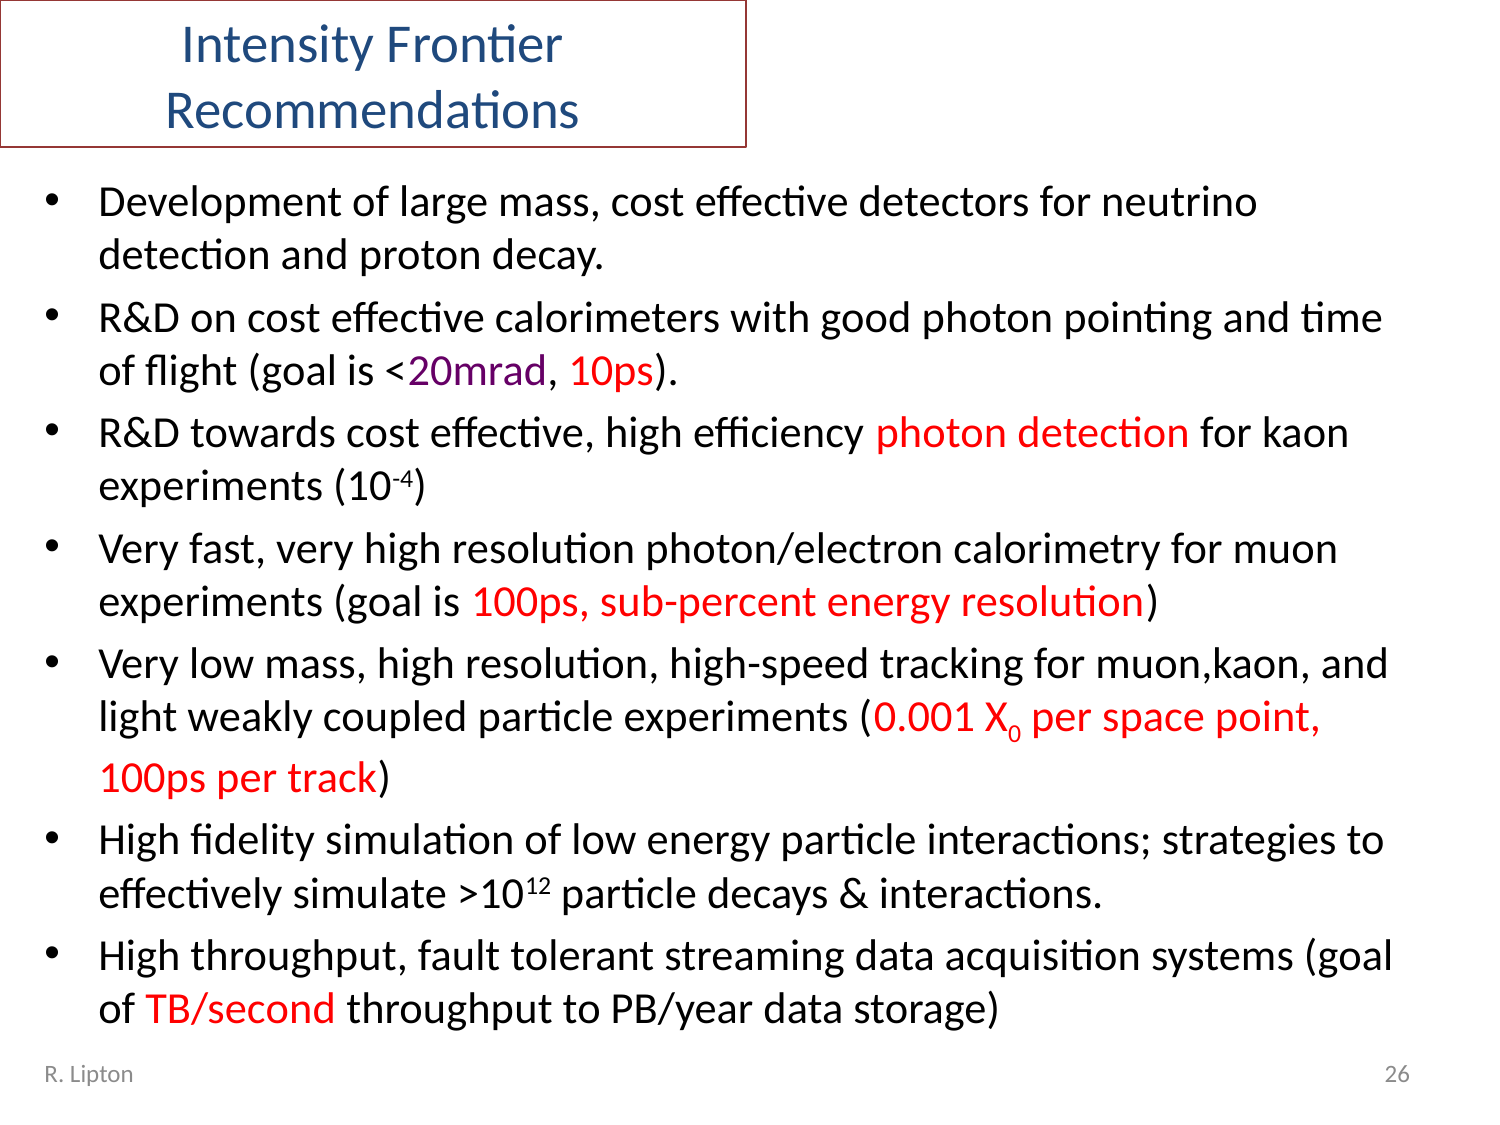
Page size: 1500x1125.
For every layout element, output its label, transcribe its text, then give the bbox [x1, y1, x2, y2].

list Development of large mass, cost effective detectors for neutrino detection and proton decay. R&D on cost effective calorimeters with good photon pointing and time of flight (goal is <20mrad, 10ps). R&D towards cost effective, high efficiency photon detection for kaon experiments (10-4) Very fast, very high resolution photon/electron calorimetry for muon experiments (goal is 100ps, sub-percent energy resolution) Very low mass, high resolution, high-speed tracking for muon,kaon, and light weakly coupled particle experiments (0.001 X0 per space point, 100ps per track) High fidelity simulation of low energy particle interactions; strategies to effectively simulate >1012 particle decays & interactions. High throughput, fault tolerant streaming data acquisition systems (goal of TB/second throughput to PB/year data storage) [29, 164, 1444, 1043]
slide_number 26 [1074, 1042, 1425, 1103]
title Intensity Frontier Recommendations [0, 0, 747, 148]
slide_number R. Lipton [29, 1042, 380, 1103]
